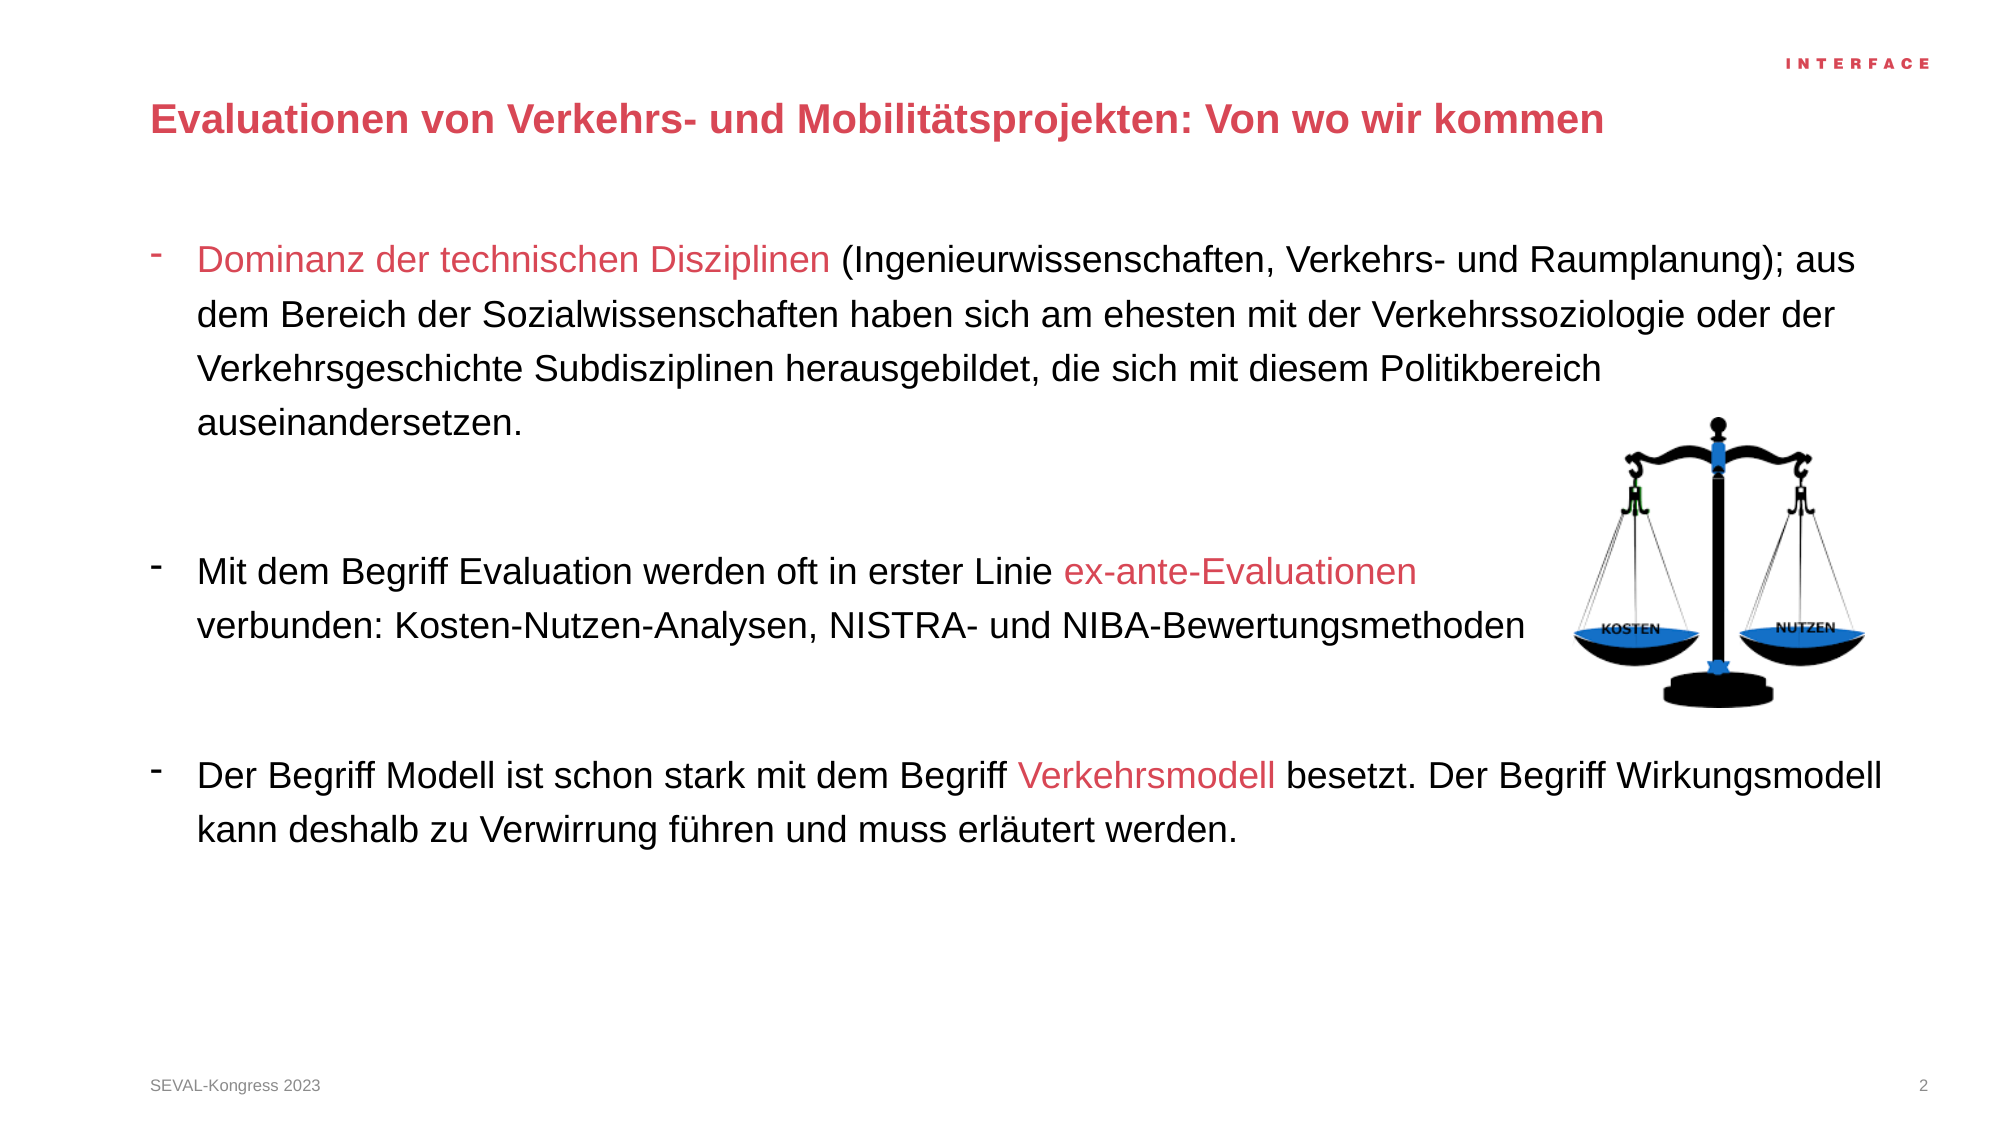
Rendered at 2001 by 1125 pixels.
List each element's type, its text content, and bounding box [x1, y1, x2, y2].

picture [1786, 58, 1929, 69]
picture [1572, 417, 1865, 708]
slide_number 2 [1443, 1074, 1929, 1114]
list Dominanz der technischen Disziplinen (Ingenieurwissenschaften, Verkehrs- und Raumplanung); aus dem Bereich der Sozialwissenschaften haben sich am ehesten mit der Verkehrssoziologie oder der Verkehrsgeschichte Subdisziplinen herausgebildet, die sich mit diesem Politikbereich auseinandersetzen. Mit dem Begriff Evaluation werden oft in erster Linie ex-ante-Evaluationen verbunden: Kosten-Nutzen-Analysen, NISTRA- und NIBA-Bewertungsmethoden Der Begriff Modell ist schon stark mit dem Begriff Verkehrsmodell besetzt. Der Begriff Wirkungsmodell kann deshalb zu Verwirrung führen und muss erläutert werden. [150, 227, 1929, 1014]
footer SEVAL-Kongress 2023 [150, 1074, 1250, 1114]
title Evaluationen von Verkehrs- und Mobilitätsprojekten: Von wo wir kommen [150, 97, 1929, 227]
